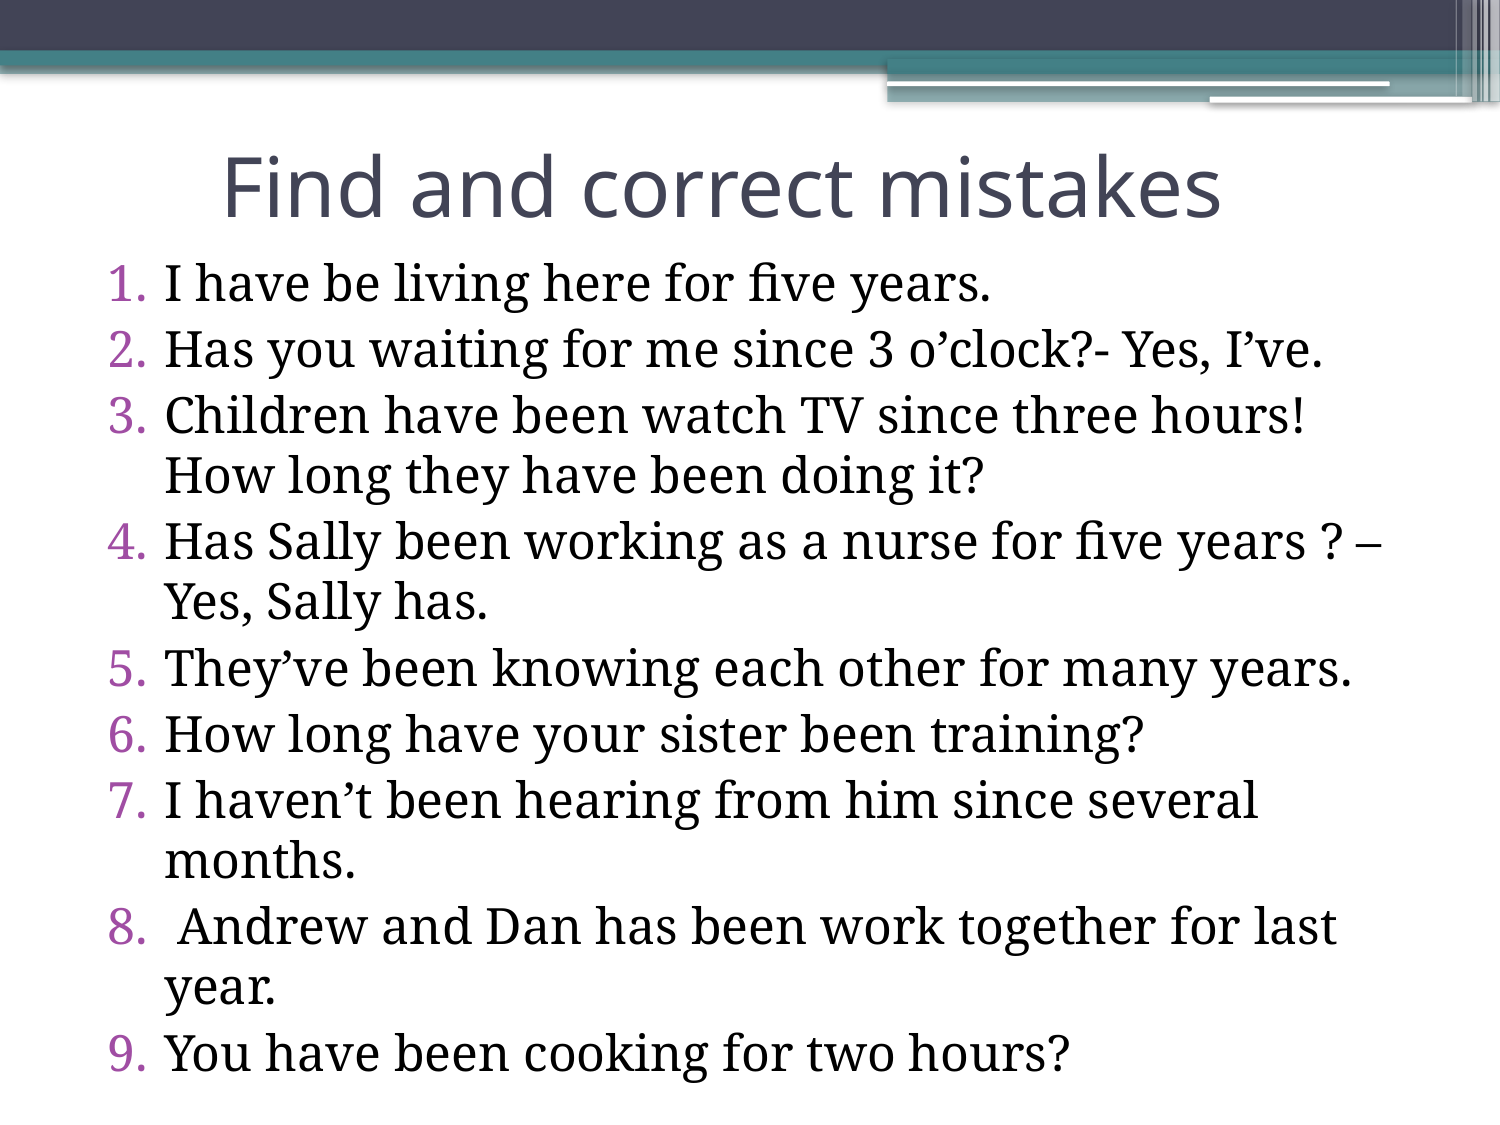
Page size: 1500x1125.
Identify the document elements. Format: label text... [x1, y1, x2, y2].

title Find and correct mistakes [74, 113, 1426, 243]
list I have be living here for five years. Has you waiting for me since 3 o’clock?- Yes, I’ve. Children have been watch TV since three hours! How long they have been doing it? Has Sally been working as a nurse for five years ? – Yes, Sally has. They’ve been knowing each other for many years. How long have your sister been training? I haven’t been hearing from him since several months. Andrew and Dan has been work together for last year. You have been cooking for two hours? [74, 243, 1426, 1079]
